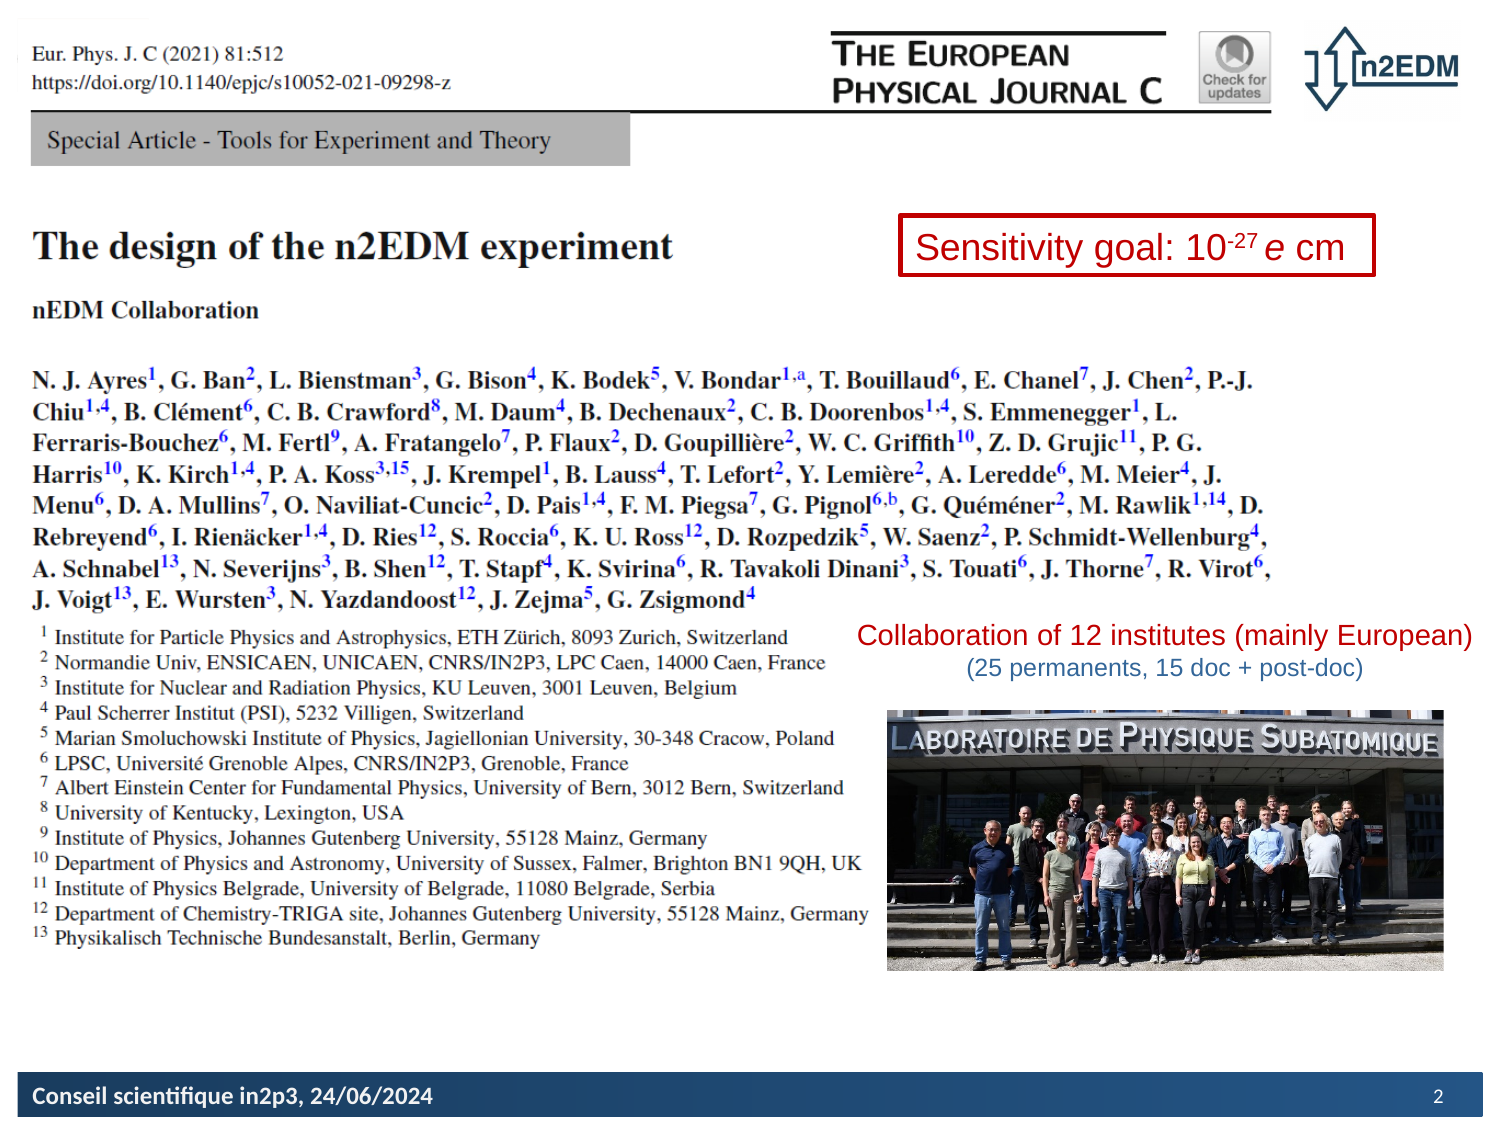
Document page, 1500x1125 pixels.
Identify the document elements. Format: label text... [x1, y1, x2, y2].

slide_number 2 [1108, 1072, 1459, 1118]
picture [17, 18, 1461, 972]
text_box Sensitivity goal: 10-27 e cm [1310, 215, 1375, 275]
text_box Collaboration of 12 institutes (mainly European) (25 permanents, 15 doc + post-doc) [1310, 609, 1500, 689]
